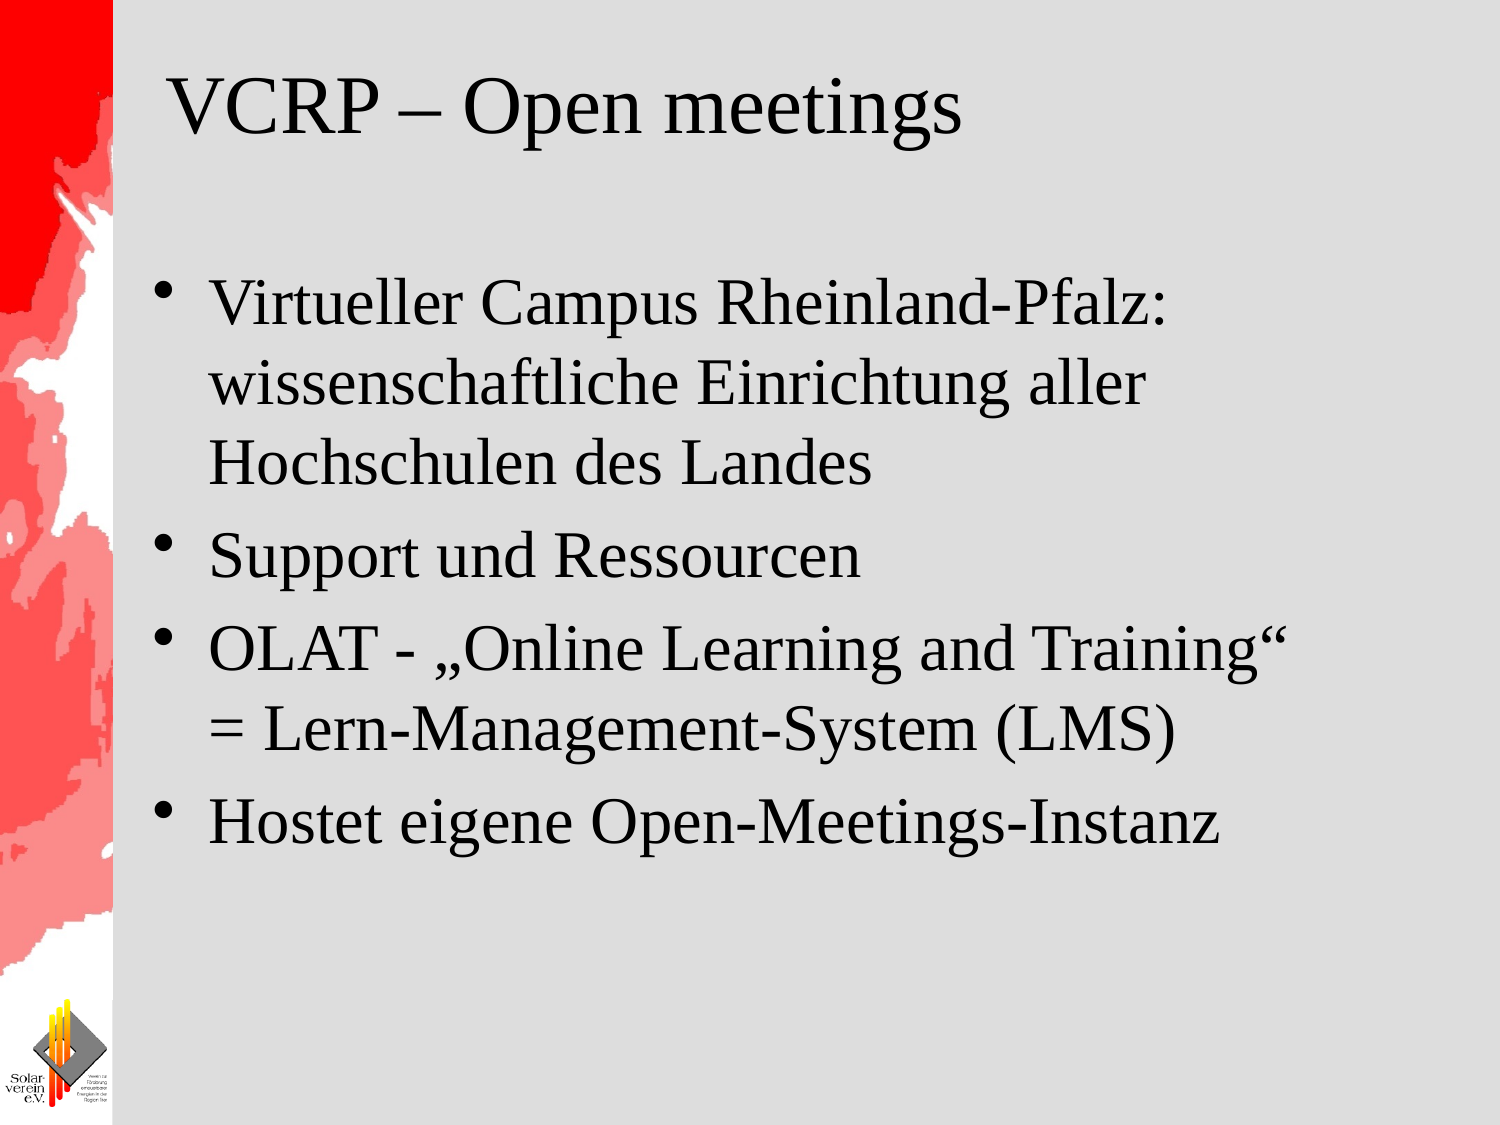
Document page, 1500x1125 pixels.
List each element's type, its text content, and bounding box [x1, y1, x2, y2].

title VCRP – Open meetings [150, 12, 1463, 188]
picture [0, 0, 113, 1107]
list Virtueller Campus Rheinland-Pfalz: wissenschaftliche Einrichtung aller Hochschulen des Landes Support und Ressourcen OLAT - „Online Learning and Training“ = Lern-Management-System (LMS) Hostet eigene Open-Meetings-Instanz [137, 249, 1475, 1063]
